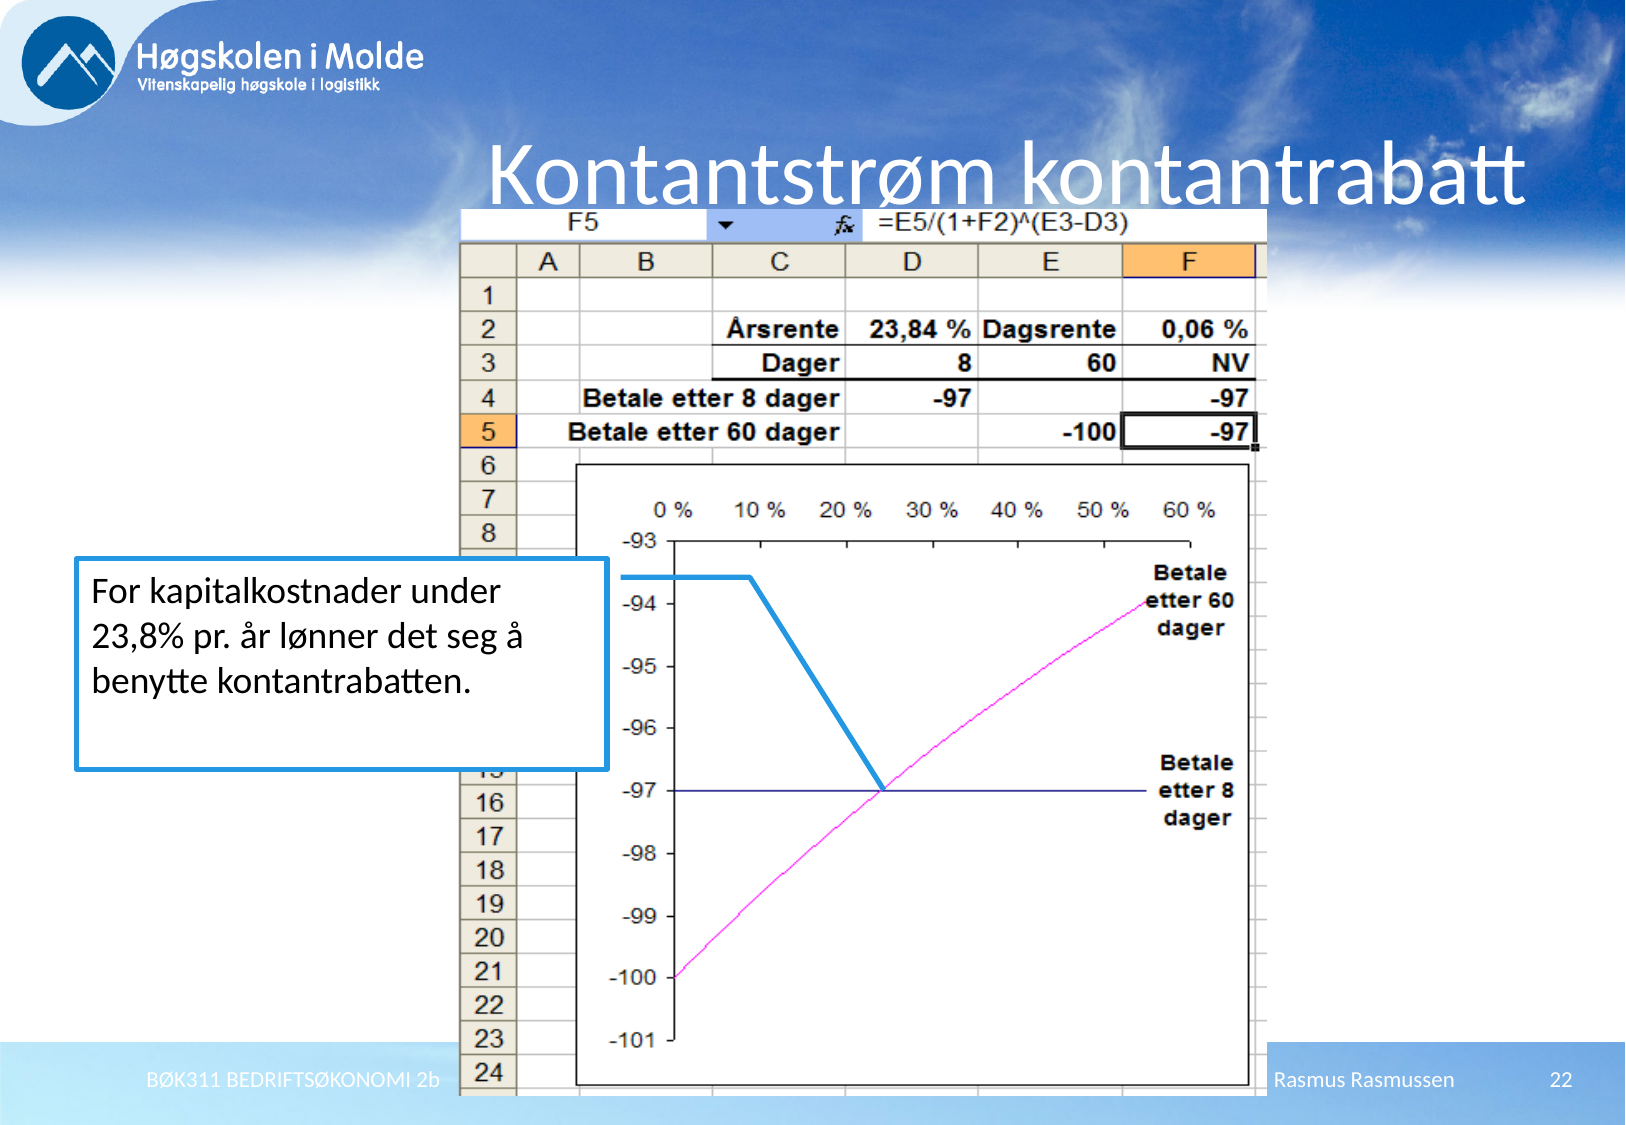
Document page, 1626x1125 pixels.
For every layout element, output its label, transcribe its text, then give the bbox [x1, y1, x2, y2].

footer BØK311 BEDRIFTSØKONOMI 2b [131, 1048, 1166, 1109]
slide_number Rasmus Rasmussen [1166, 1048, 1471, 1109]
title Kontantstrøm kontantrabatt [131, 105, 1544, 235]
picture [0, 0, 1625, 1125]
text_box For kapitalkostnader under 23,8% pr. år lønner det seg å benytte kontantrabatten. [74, 556, 424, 772]
slide_number 22 [1493, 1048, 1588, 1109]
